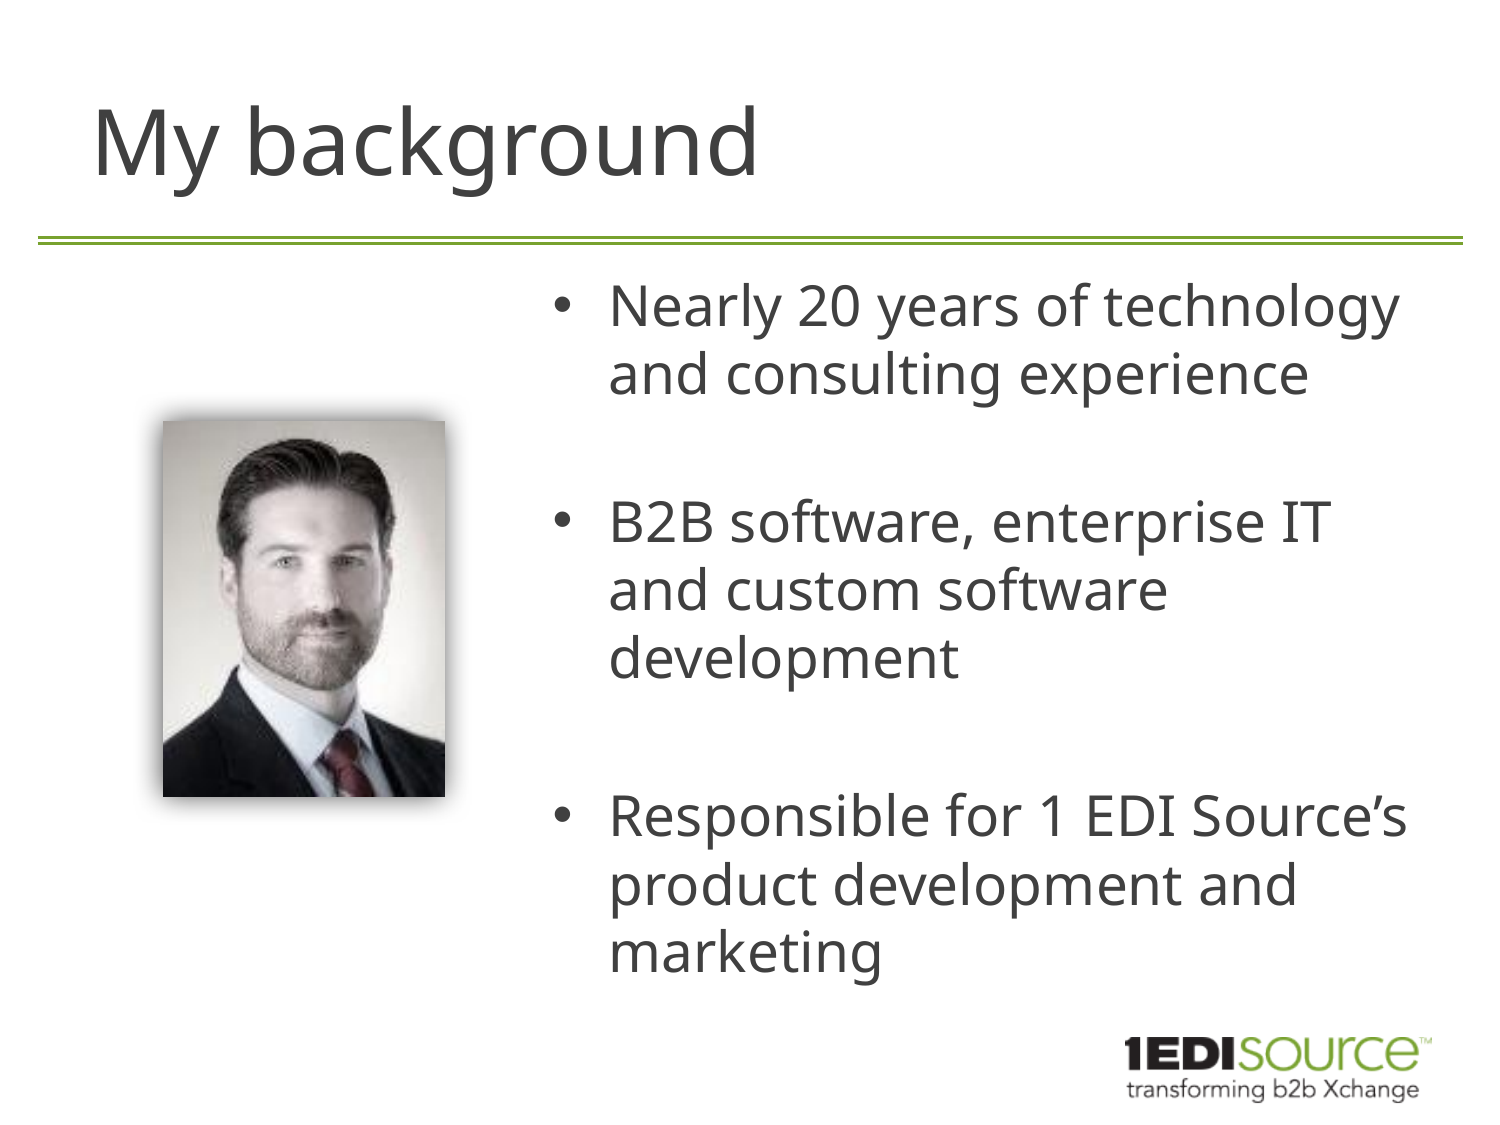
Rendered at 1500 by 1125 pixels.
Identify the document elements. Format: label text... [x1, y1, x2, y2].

list Nearly 20 years of technology and consulting experience B2B software, enterprise IT and custom software development Responsible for 1 EDI Source’s product development and marketing [537, 262, 1425, 1005]
picture [162, 421, 445, 798]
picture [1125, 1037, 1432, 1105]
title My background [75, 45, 1425, 233]
